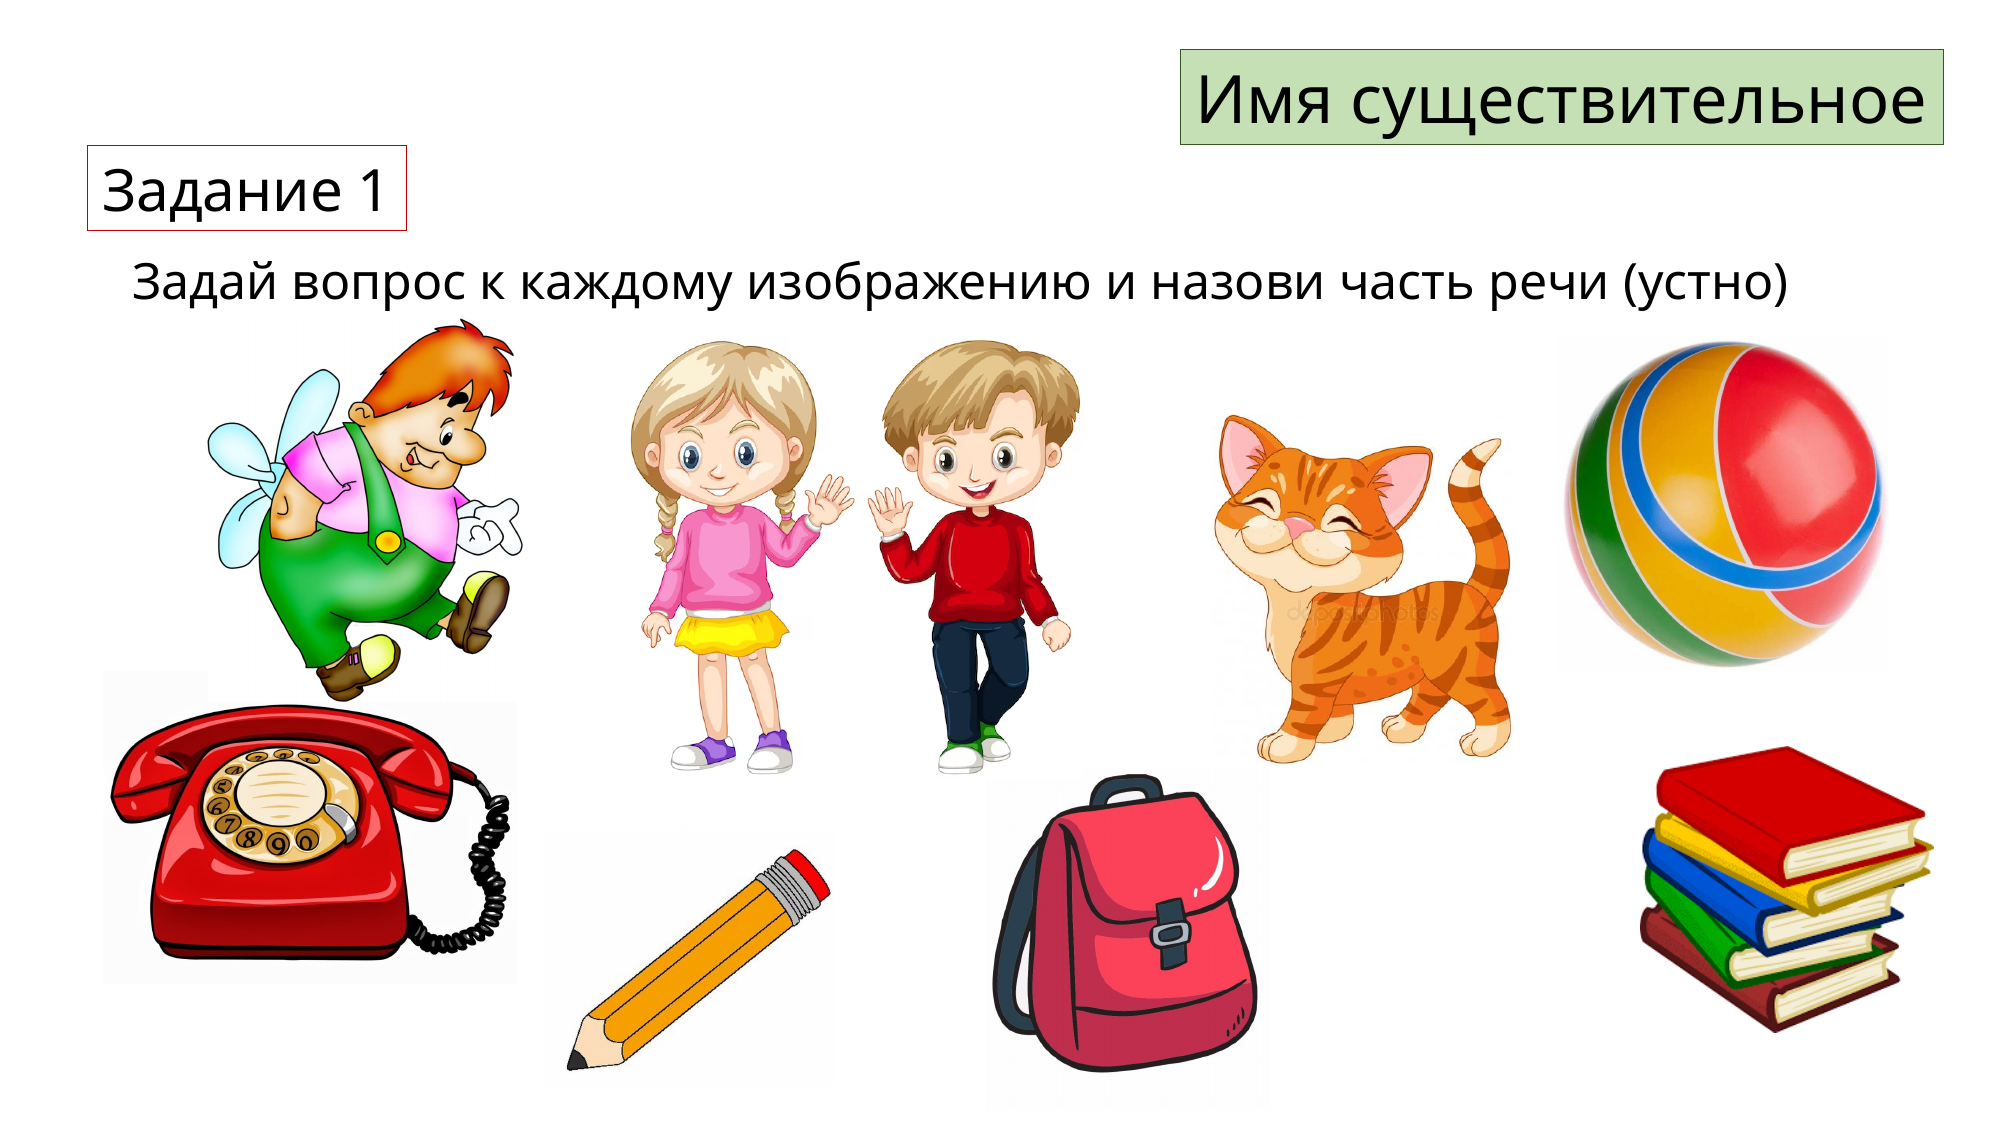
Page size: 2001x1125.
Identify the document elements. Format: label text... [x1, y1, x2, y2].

text_box Имя существительное [1180, 49, 1944, 145]
picture [540, 825, 835, 1088]
picture [102, 318, 523, 984]
picture [1640, 746, 1934, 1033]
picture [1558, 335, 1889, 672]
text_box Задание 1 [87, 145, 407, 231]
text_box Задай вопрос к каждому изображению и назови часть речи (устно) [117, 242, 1804, 318]
picture [1211, 414, 1514, 764]
picture [626, 335, 1270, 1110]
